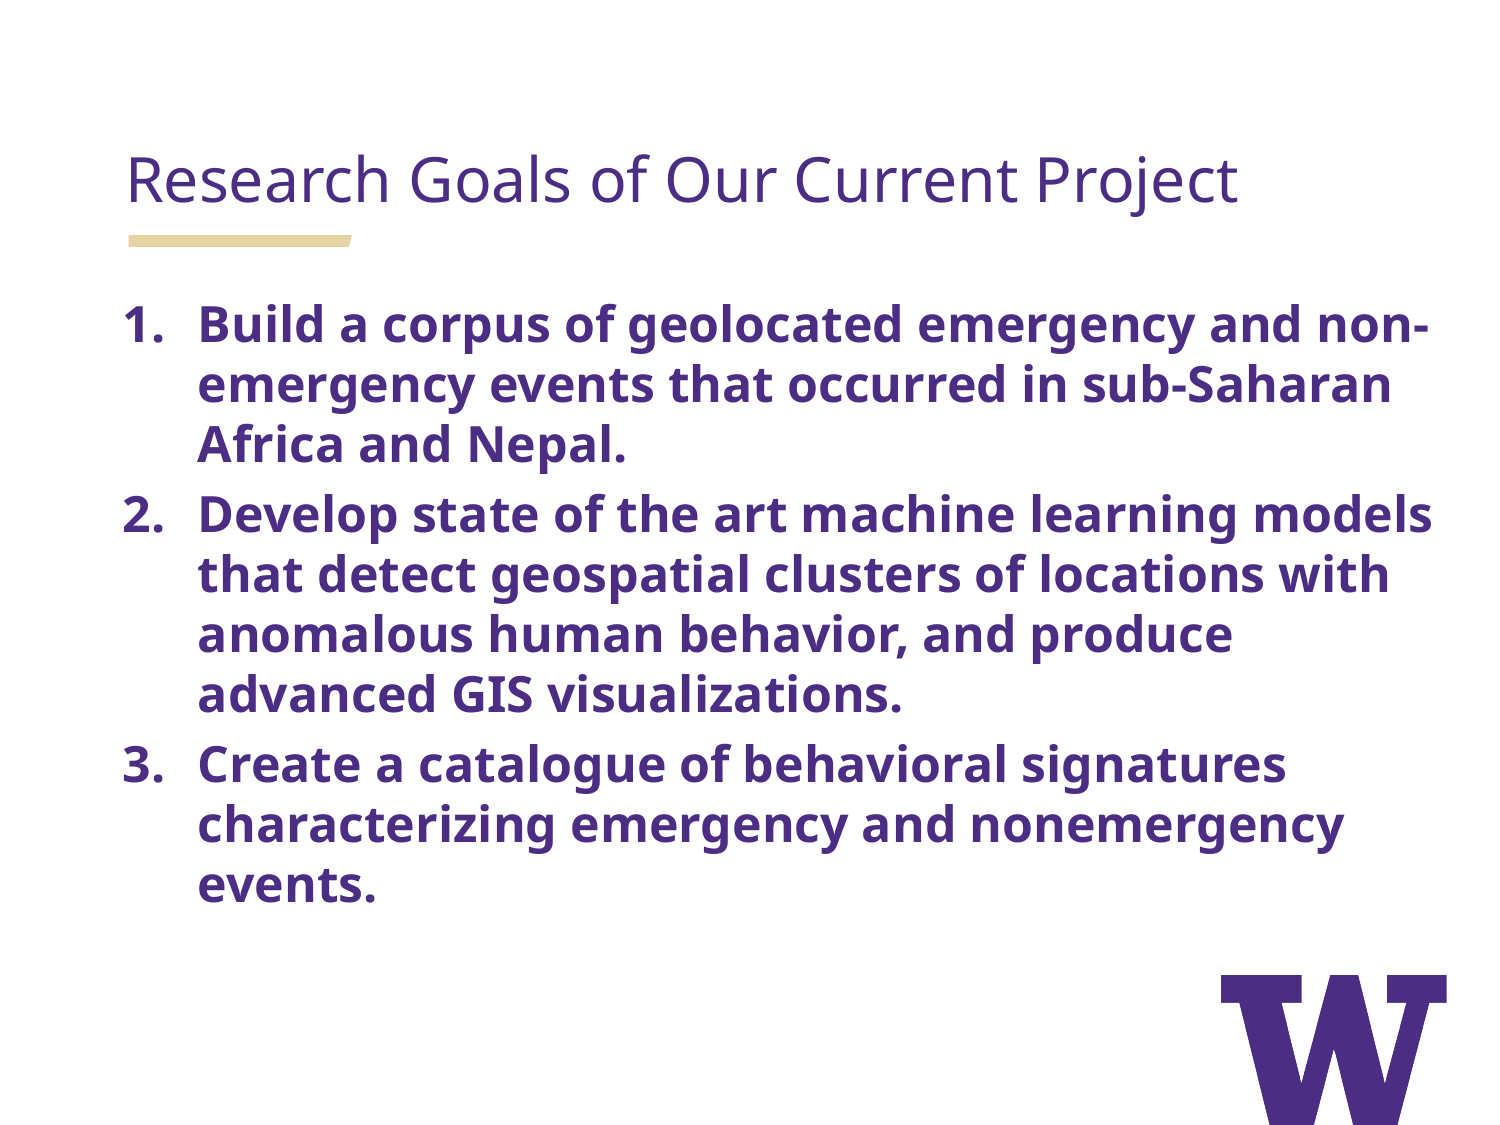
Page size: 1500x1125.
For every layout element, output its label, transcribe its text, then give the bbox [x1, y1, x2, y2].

picture [1221, 975, 1447, 1125]
picture [128, 235, 352, 247]
list Build a corpus of geolocated emergency and non-emergency events that occurred in sub-Saharan Africa and Nepal. Develop state of the art machine learning models that detect geospatial clusters of locations with anomalous human behavior, and produce advanced GIS visualizations. Create a catalogue of behavioral signatures characterizing emergency and nonemergency events. [108, 284, 1453, 944]
list Research Goals of Our Current Project [110, 60, 1453, 224]
